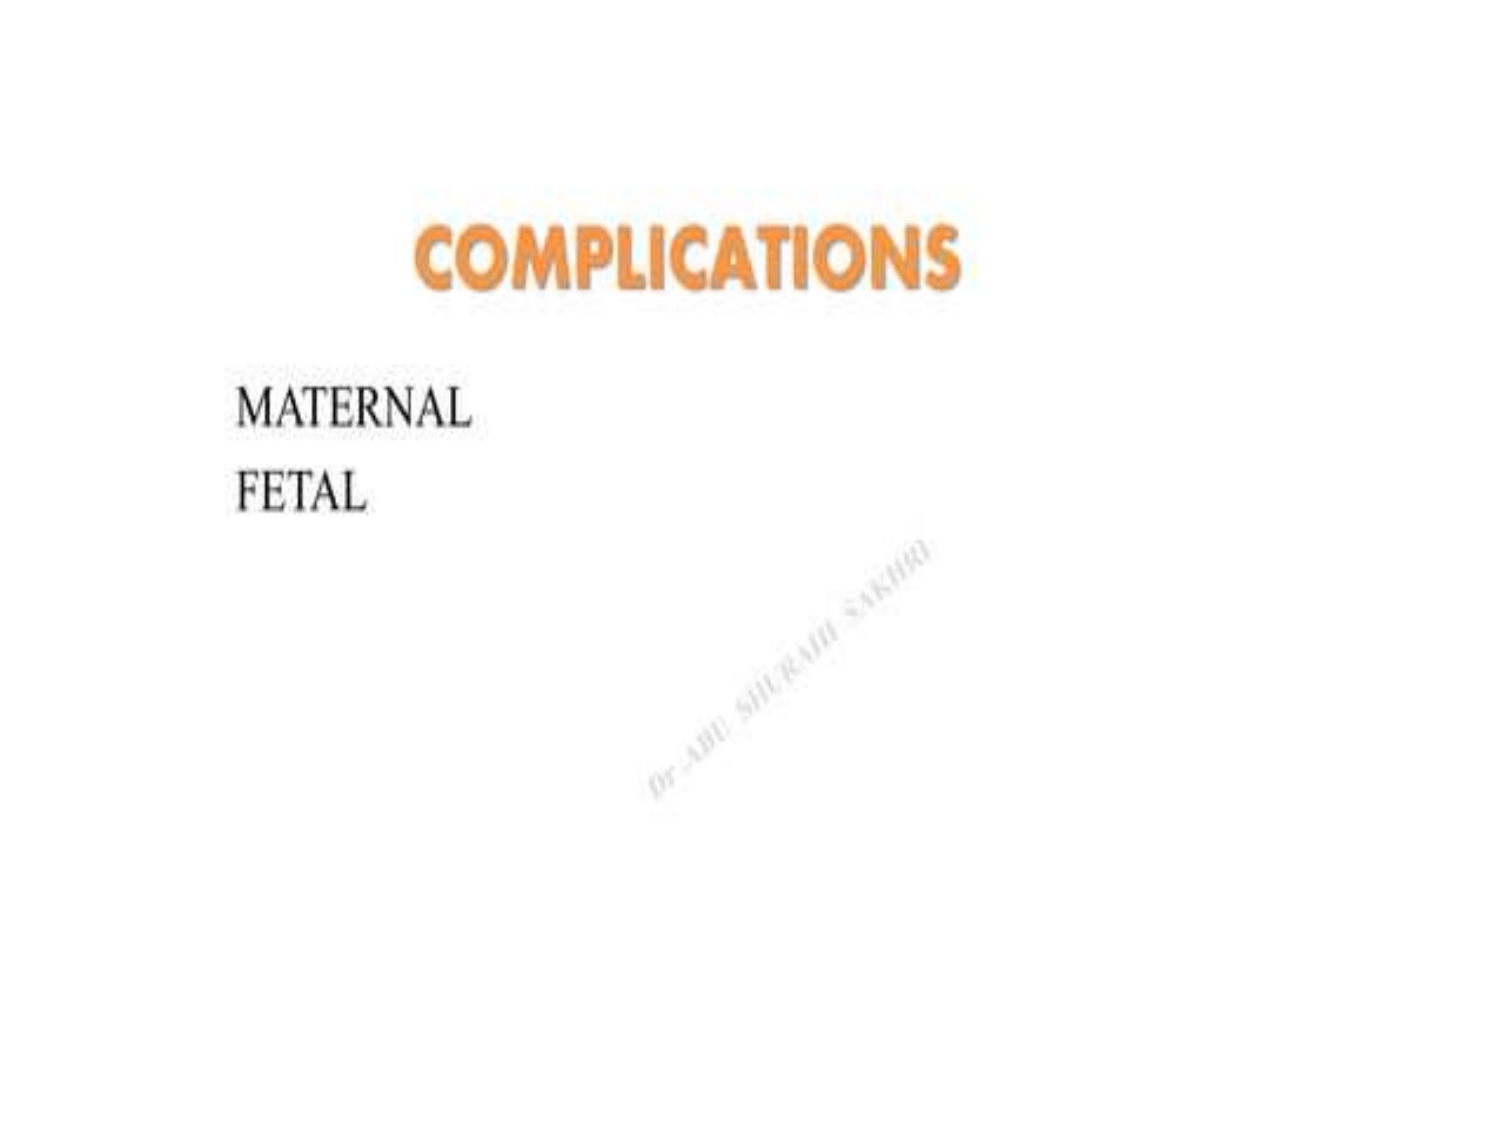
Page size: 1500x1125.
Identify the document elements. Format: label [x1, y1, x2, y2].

picture [0, 139, 1500, 1125]
